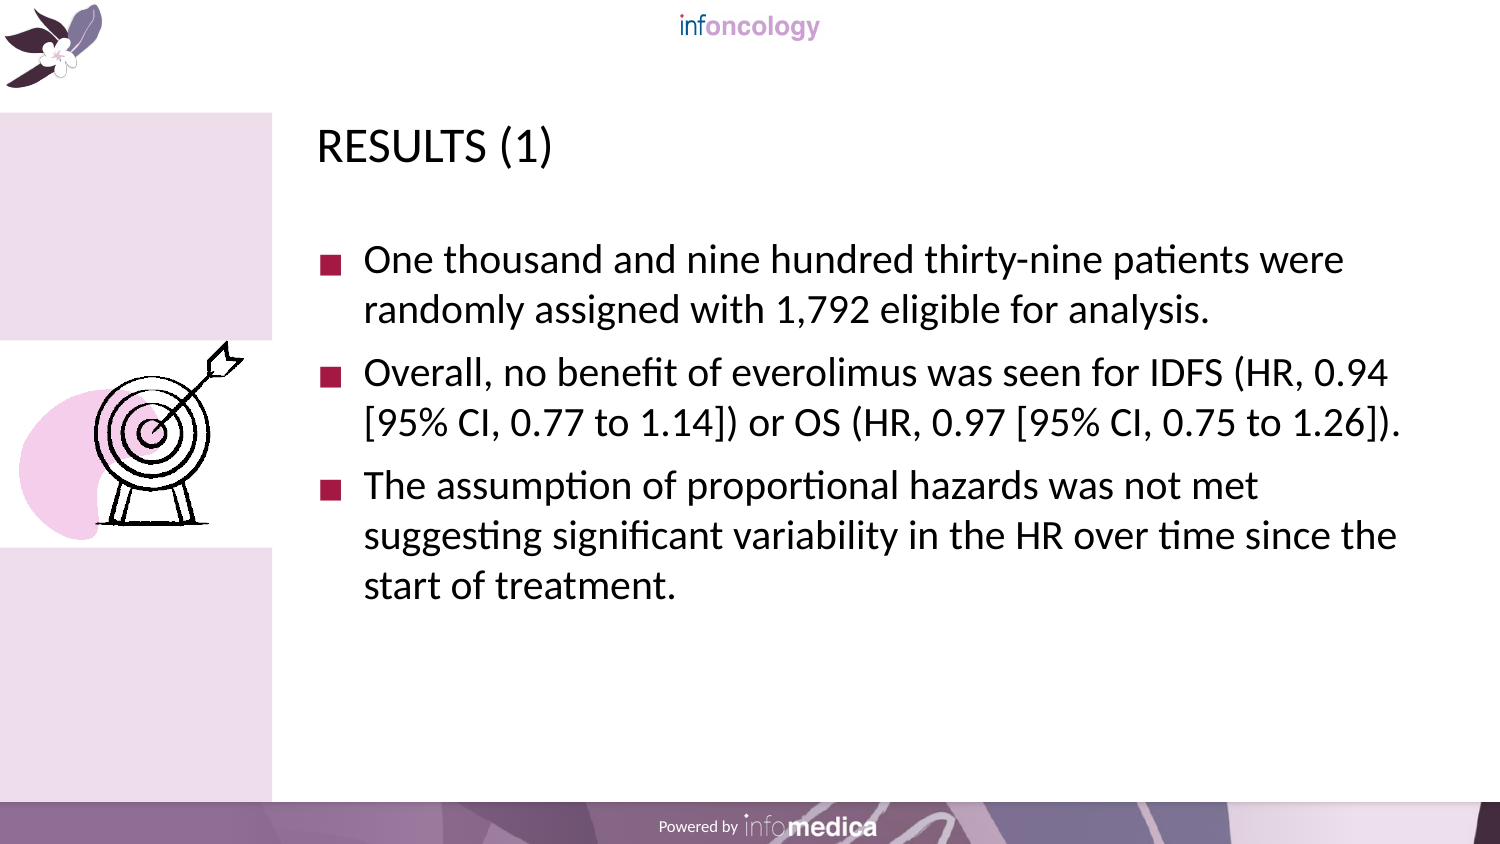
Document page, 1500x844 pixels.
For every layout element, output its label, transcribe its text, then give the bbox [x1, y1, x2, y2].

list One thousand and nine hundred thirty-nine patients were randomly assigned with 1,792 eligible for analysis. Overall, no benefit of everolimus was seen for IDFS (HR, 0.94 [95% CI, 0.77 to 1.14]) or OS (HR, 0.97 [95% CI, 0.75 to 1.26]). The assumption of proportional hazards was not met suggesting significant variability in the HR over time since the start of treatment. [301, 224, 1428, 802]
picture [676, 12, 824, 42]
title RESULTS (1) [301, 83, 1397, 208]
picture [19, 340, 244, 540]
picture [0, 802, 1500, 844]
picture [1, 1, 107, 89]
